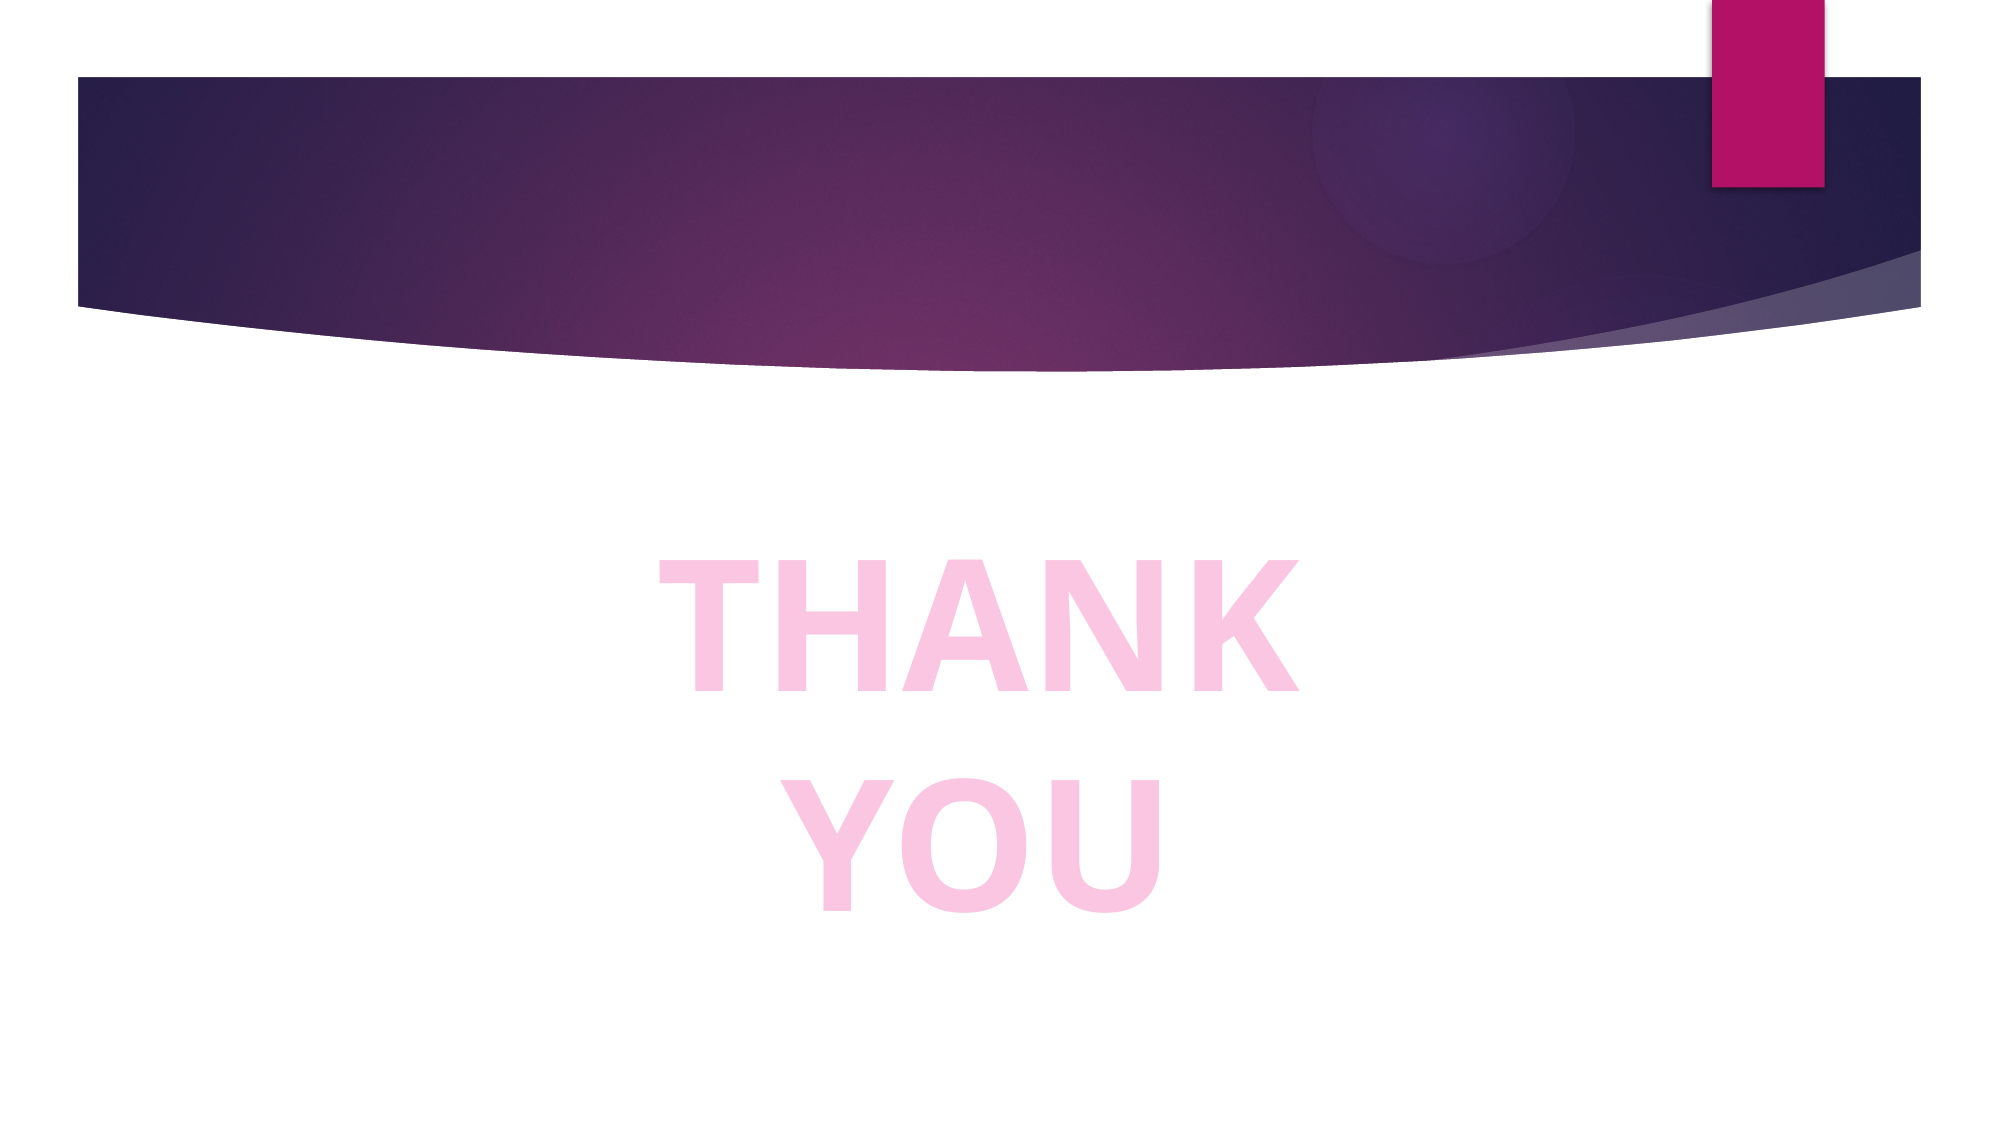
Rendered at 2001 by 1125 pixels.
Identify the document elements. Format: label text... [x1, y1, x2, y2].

text_box THANK YOU [445, 500, 1511, 956]
